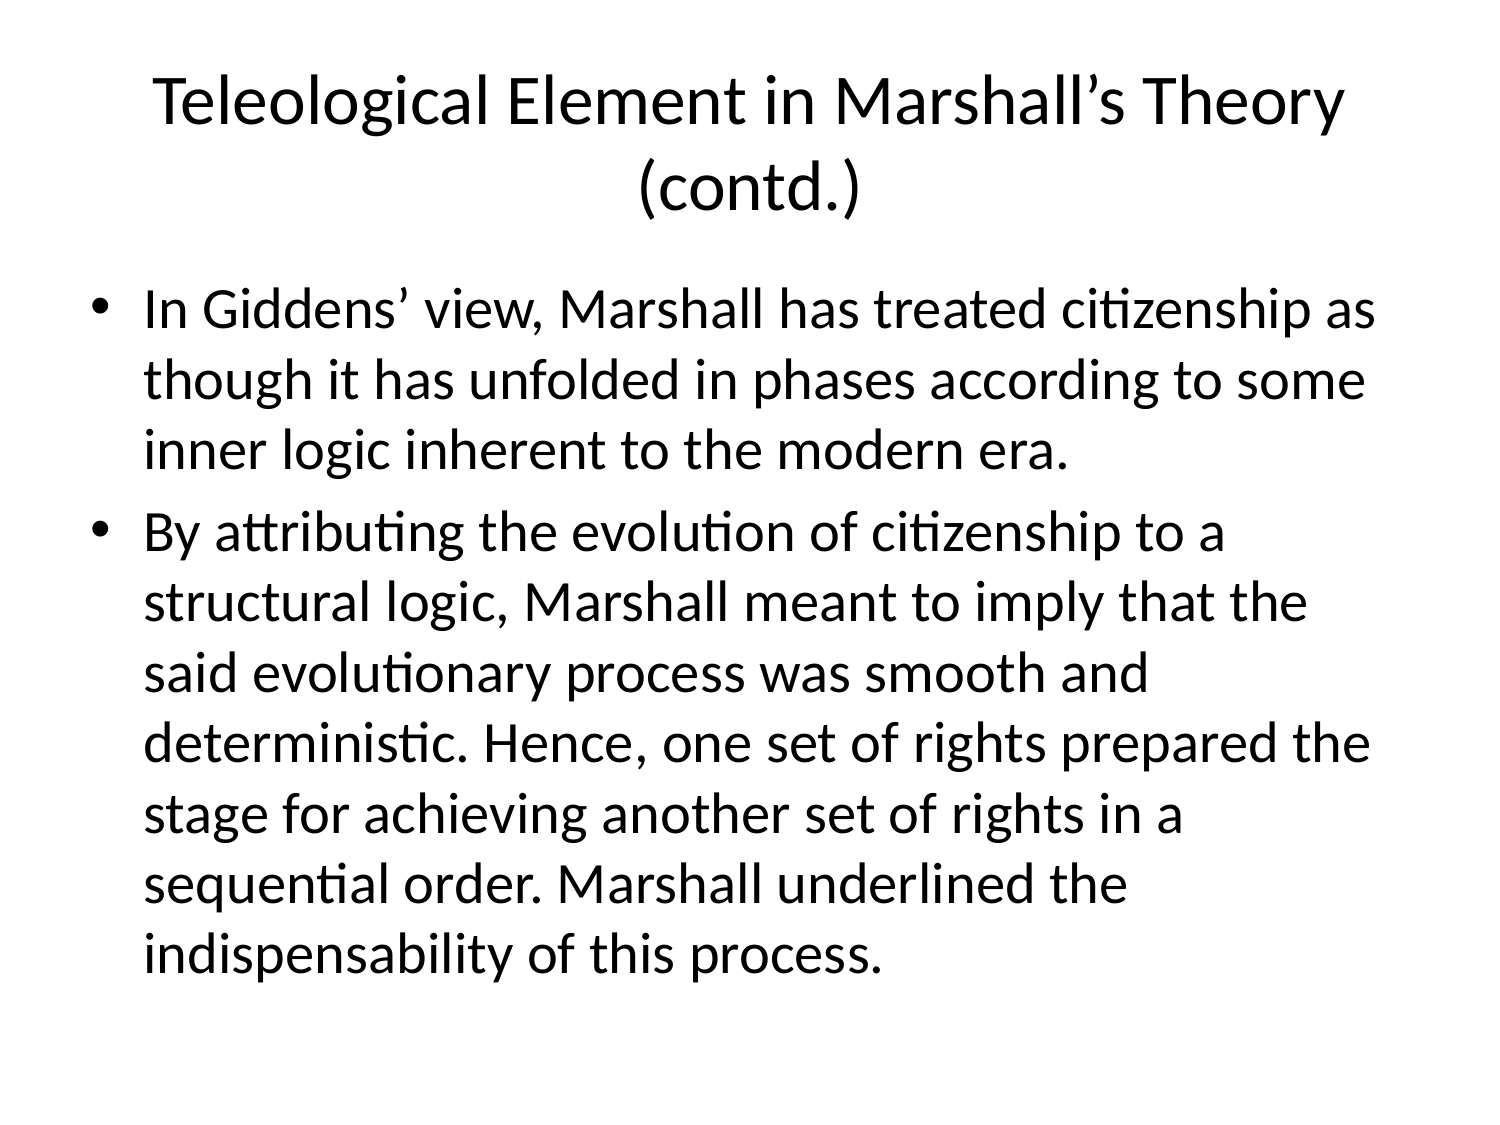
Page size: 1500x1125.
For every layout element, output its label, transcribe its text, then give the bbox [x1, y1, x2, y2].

title Teleological Element in Marshall’s Theory (contd.) [75, 45, 1425, 233]
list In Giddens’ view, Marshall has treated citizenship as though it has unfolded in phases according to some inner logic inherent to the modern era. By attributing the evolution of citizenship to a structural logic, Marshall meant to imply that the said evolutionary process was smooth and deterministic. Hence, one set of rights prepared the stage for achieving another set of rights in a sequential order. Marshall underlined the indispensability of this process. [75, 262, 1425, 1005]
